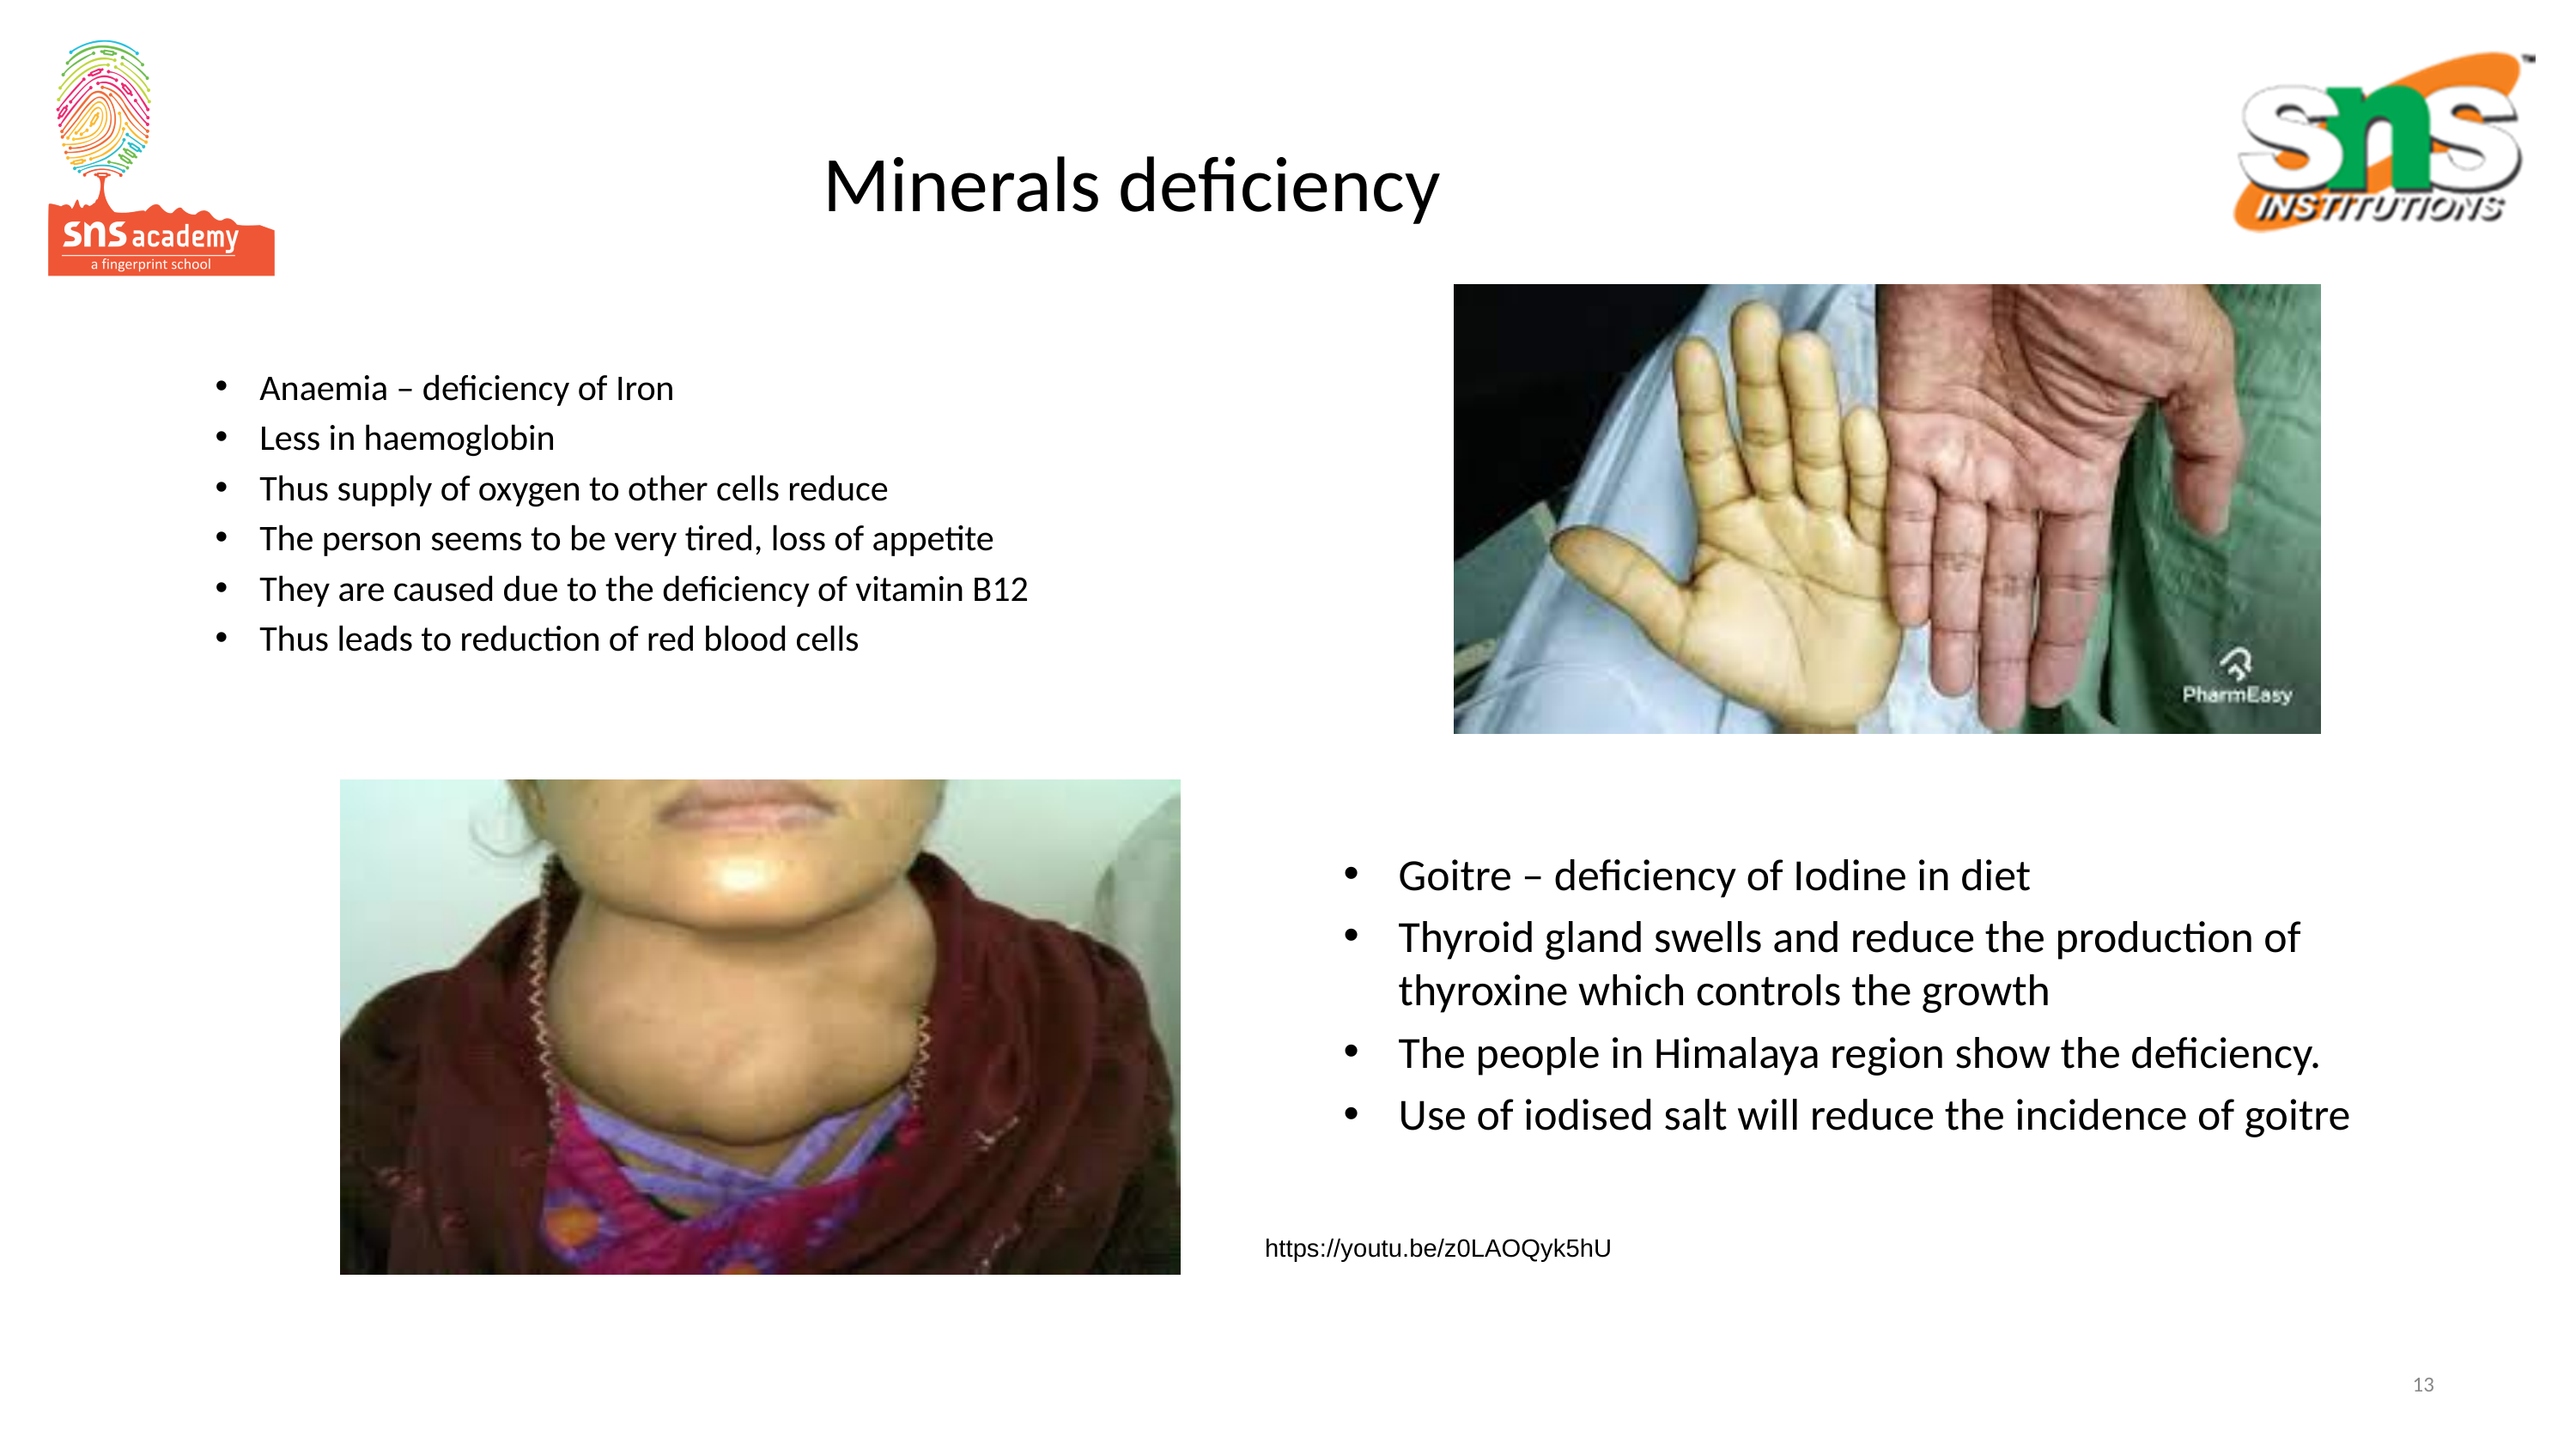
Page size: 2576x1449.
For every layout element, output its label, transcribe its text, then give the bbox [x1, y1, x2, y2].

list Anaemia – deficiency of Iron Less in haemoglobin Thus supply of oxygen to other cells reduce The person seems to be very tired, loss of appetite They are caused due to the deficiency of vitamin B12 Thus leads to reduction of red blood cells [197, 357, 1357, 670]
title Minerals deficiency [562, 99, 1722, 261]
slide_number 13 [2146, 1357, 2447, 1410]
picture [340, 779, 1181, 1275]
list Goitre – deficiency of Iodine in diet Thyroid gland swells and reduce the production of thyroxine which controls the growth The people in Himalaya region show the deficiency. Use of iodised salt will reduce the incidence of goitre [1323, 839, 2451, 1151]
picture [1454, 284, 2321, 735]
picture [38, 33, 280, 285]
picture [2233, 50, 2536, 233]
text_box https://youtu.be/z0LAOQyk5hU [1252, 1226, 1850, 1270]
